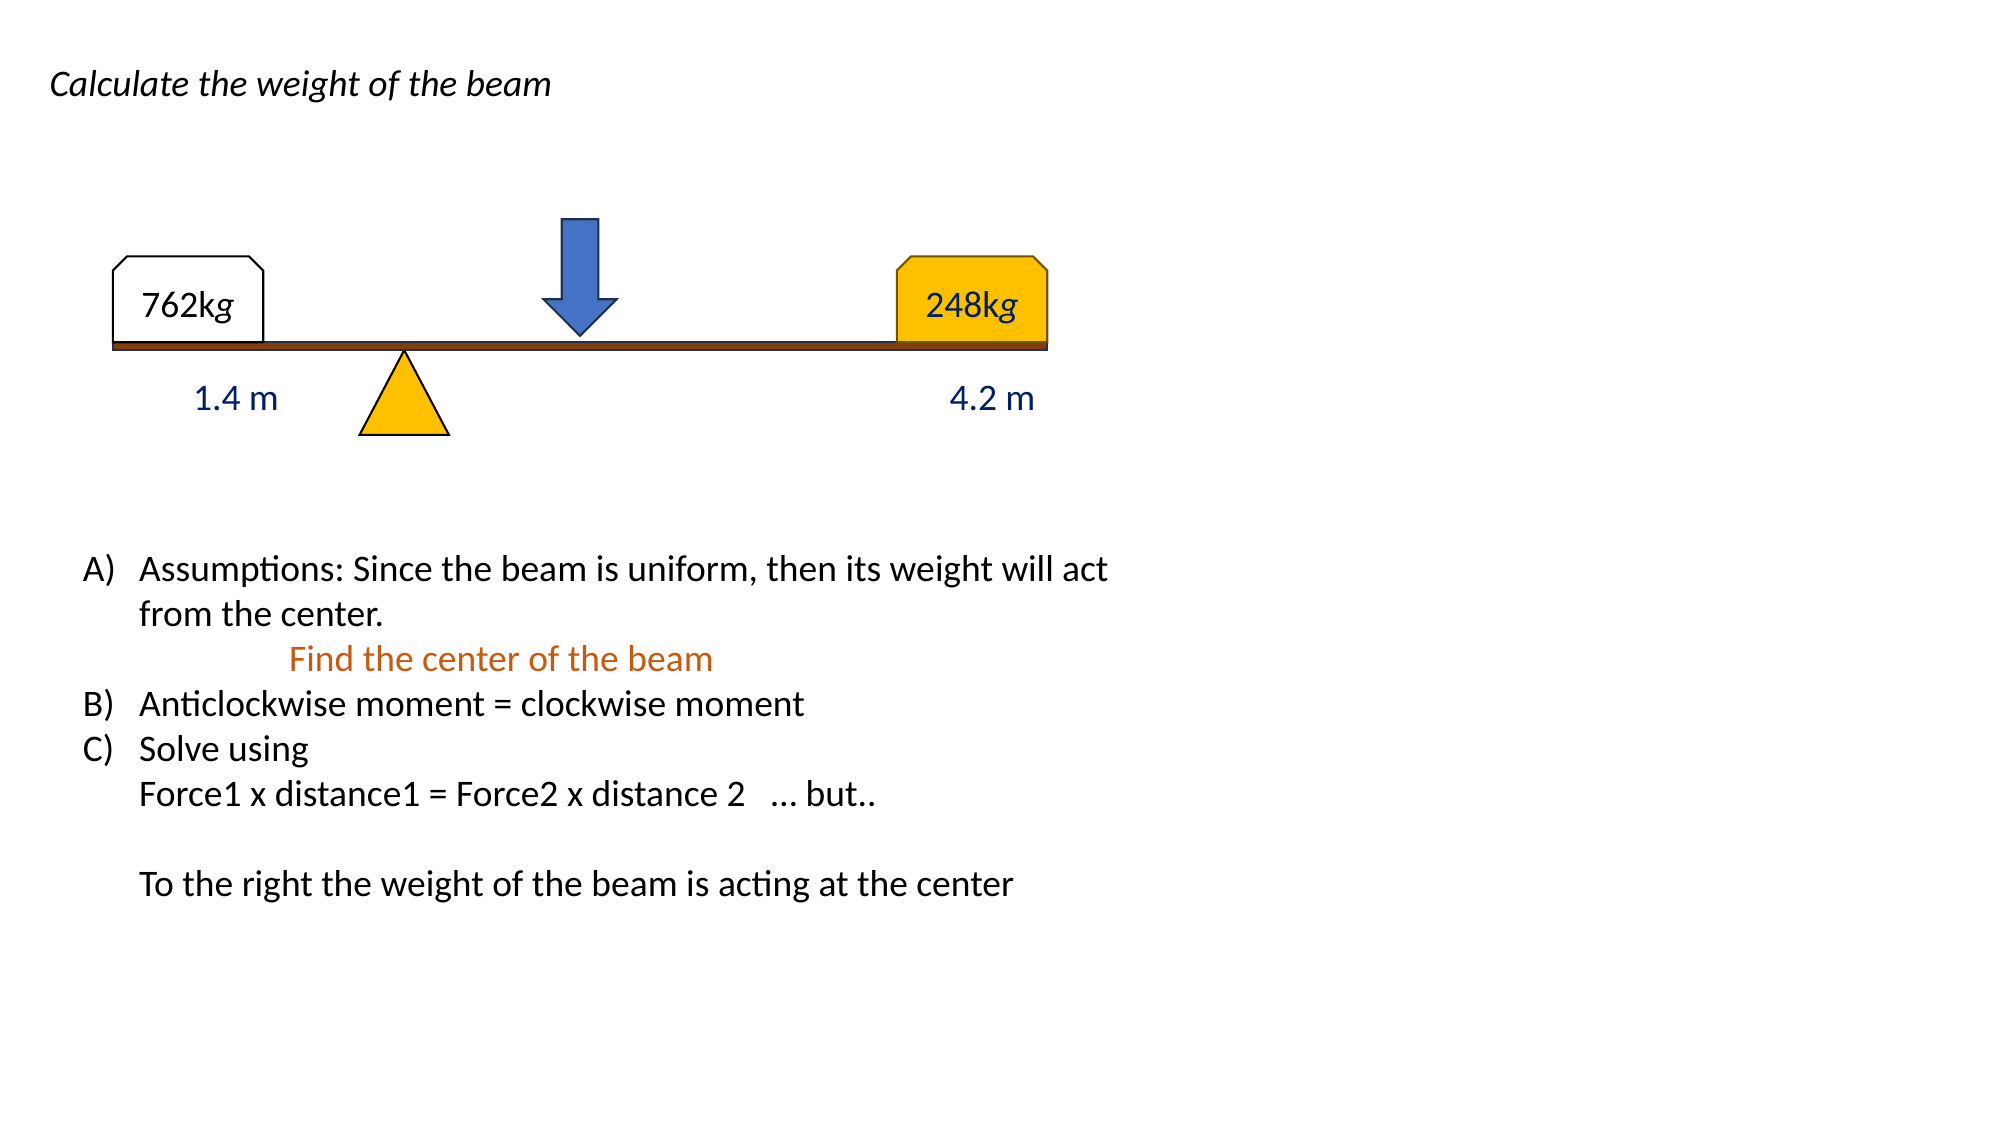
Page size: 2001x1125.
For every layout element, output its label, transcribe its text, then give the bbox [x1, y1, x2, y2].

text_box Assumptions: Since the beam is uniform, then its weight will act from the center. Find the center of the beam Anticlockwise moment = clockwise moment Solve using Force1 x distance1 = Force2 x distance 2 … but.. To the right the weight of the beam is acting at the center [68, 536, 1138, 911]
text_box Calculate the weight of the beam [34, 51, 1390, 112]
text_box [540, 218, 620, 338]
text_box [357, 351, 451, 436]
text_box [112, 341, 1048, 351]
text_box 1.4 m [139, 359, 333, 433]
text_box 248kg [895, 255, 1049, 344]
text_box 762kg [111, 255, 265, 344]
text_box 4.2 m [896, 359, 1089, 433]
